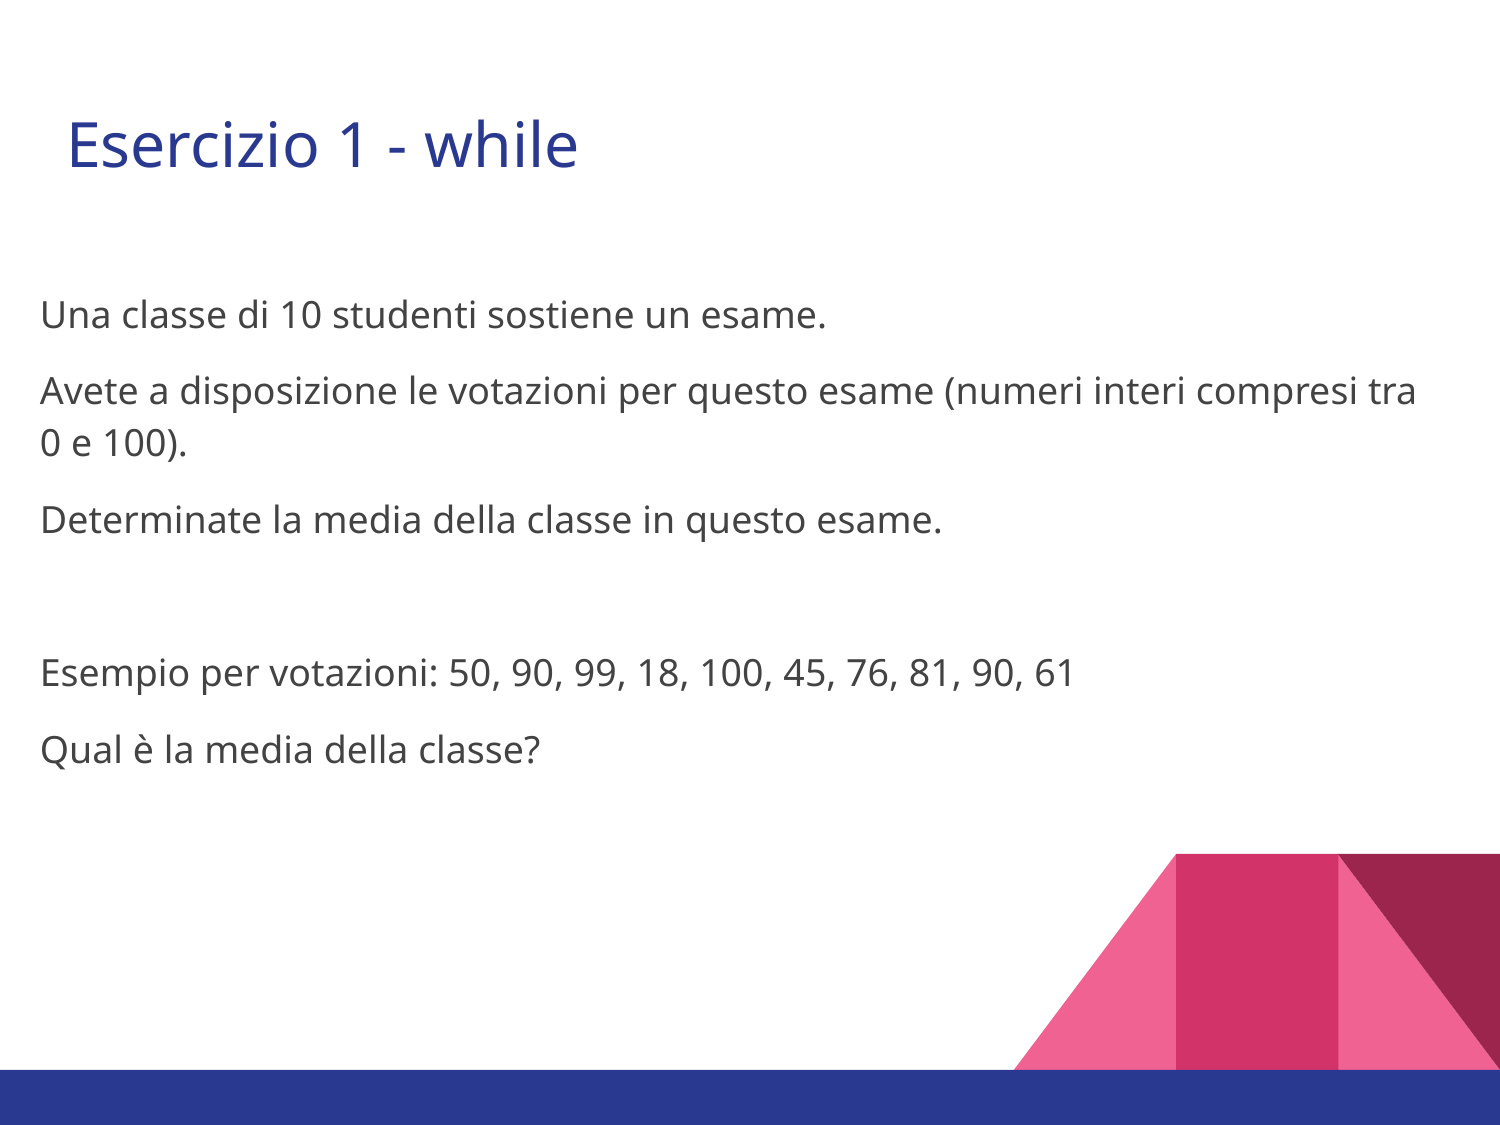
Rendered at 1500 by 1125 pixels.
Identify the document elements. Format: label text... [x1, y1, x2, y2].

title Esercizio 1 - while [51, 89, 1449, 223]
list Una classe di 10 studenti sostiene un esame. Avete a disposizione le votazioni per questo esame (numeri interi compresi tra 0 e 100). Determinate la media della classe in questo esame. Esempio per votazioni: 50, 90, 99, 18, 100, 45, 76, 81, 90, 61 Qual è la media della classe? [24, 268, 1449, 1000]
